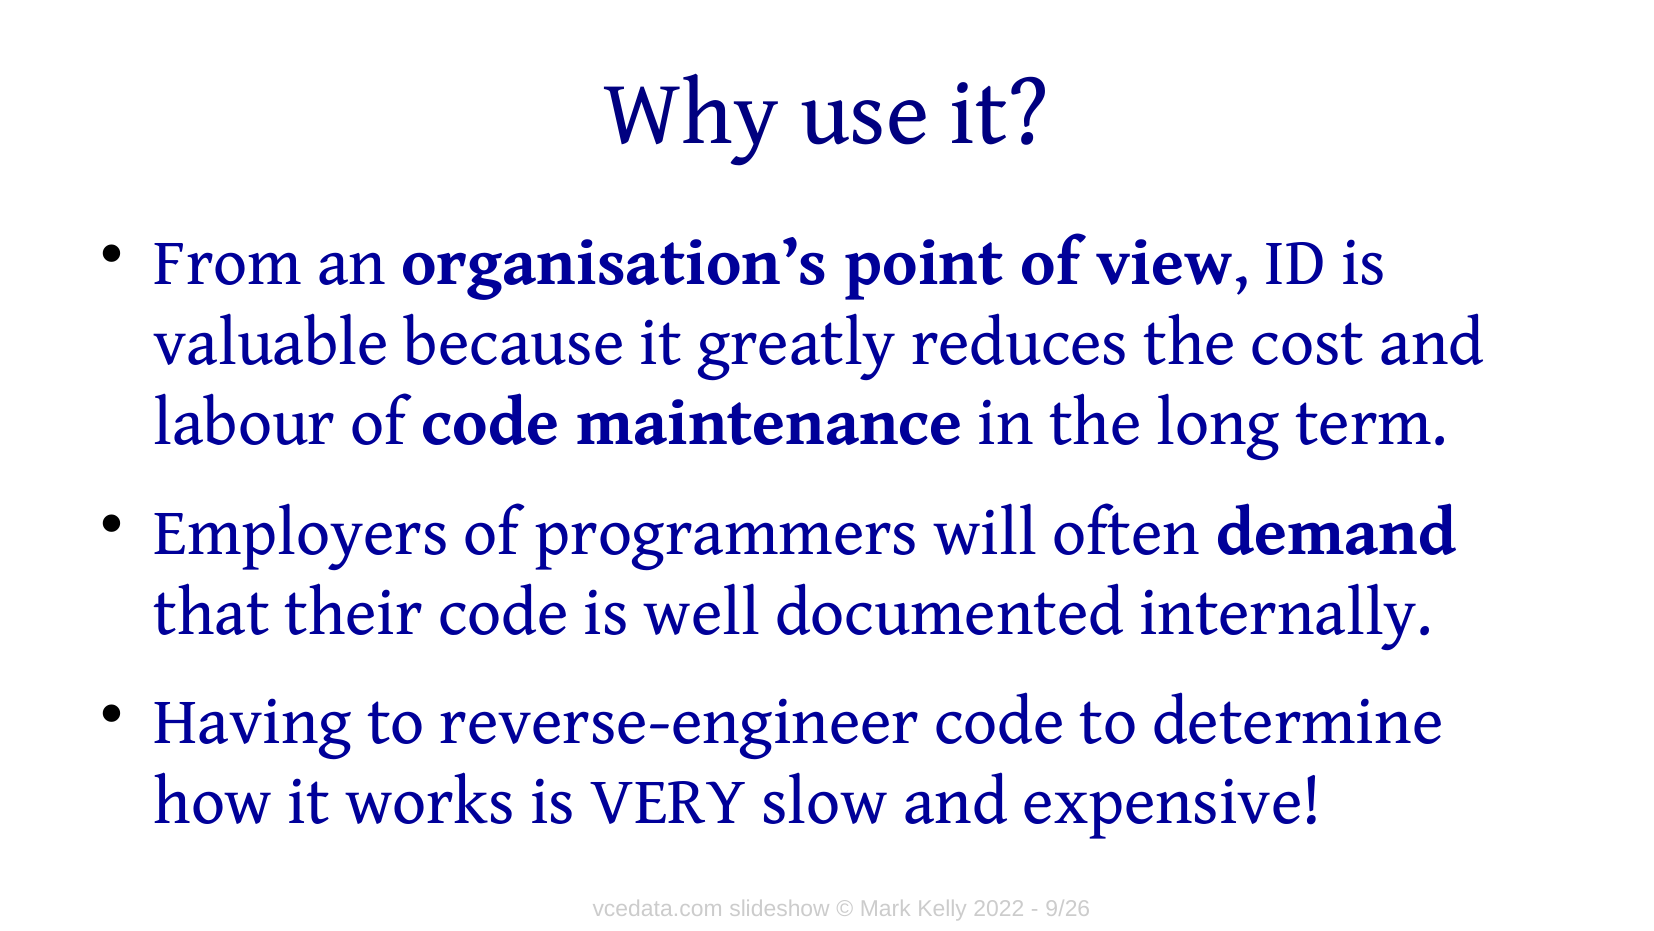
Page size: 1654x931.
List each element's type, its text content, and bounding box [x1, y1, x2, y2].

list From an organisation’s point of view, ID is valuable because it greatly reduces the cost and labour of code maintenance in the long term. Employers of programmers will often demand that their code is well documented internally. Having to reverse-engineer code to determine how it works is VERY slow and expensive! [82, 217, 1571, 857]
text_box vcedata.com slideshow © Mark Kelly 2022 - 9/26 [354, 885, 1329, 930]
title Why use it? [82, 29, 1571, 185]
